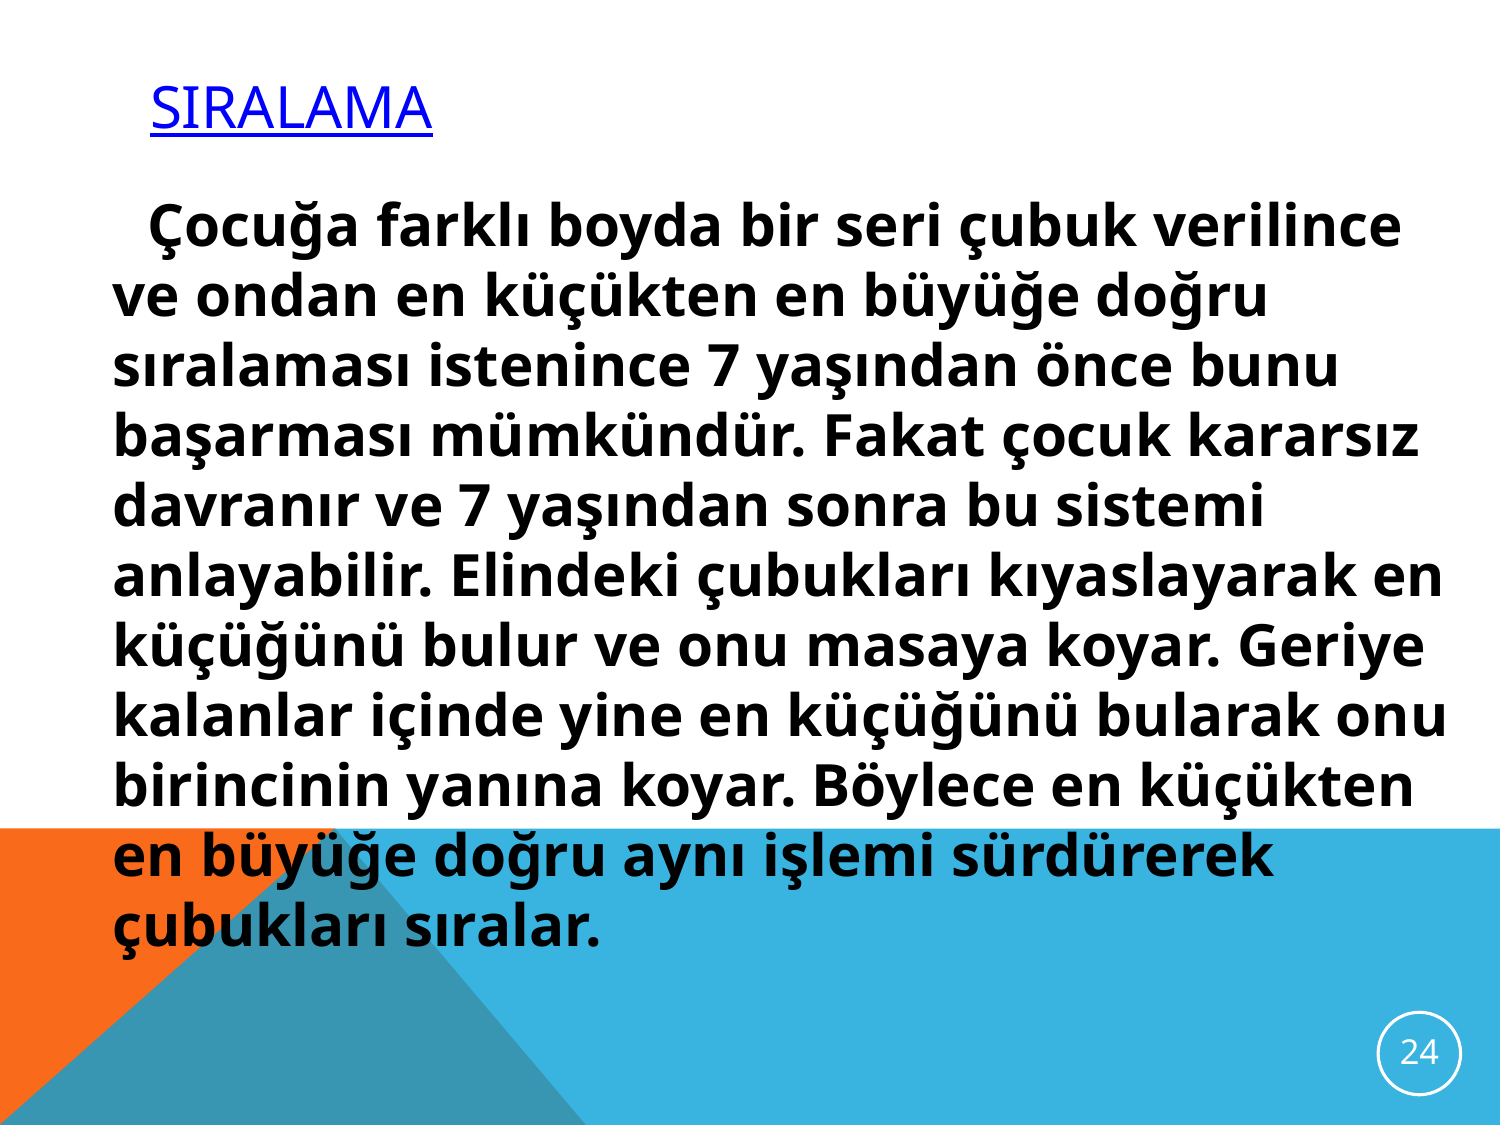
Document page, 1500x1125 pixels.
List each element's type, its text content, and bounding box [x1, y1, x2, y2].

slide_number 24 [1376, 1010, 1463, 1097]
title Sıralama [135, 60, 1369, 150]
list Çocuğa farklı boyda bir seri çubuk verilince ve ondan en küçükten en büyüğe doğru sıralaması istenince 7 yaşından önce bunu başarması mümkündür. Fakat çocuk kararsız davranır ve 7 yaşından sonra bu sistemi anlayabilir. Elindeki çubukları kıyaslayarak en küçüğünü bulur ve onu masaya koyar. Geriye kalanlar içinde yine en küçüğünü bularak onu birincinin yanına koyar. Böylece en küçükten en büyüğe doğru aynı işlemi sürdürerek çubukları sıralar. [41, 180, 1483, 768]
